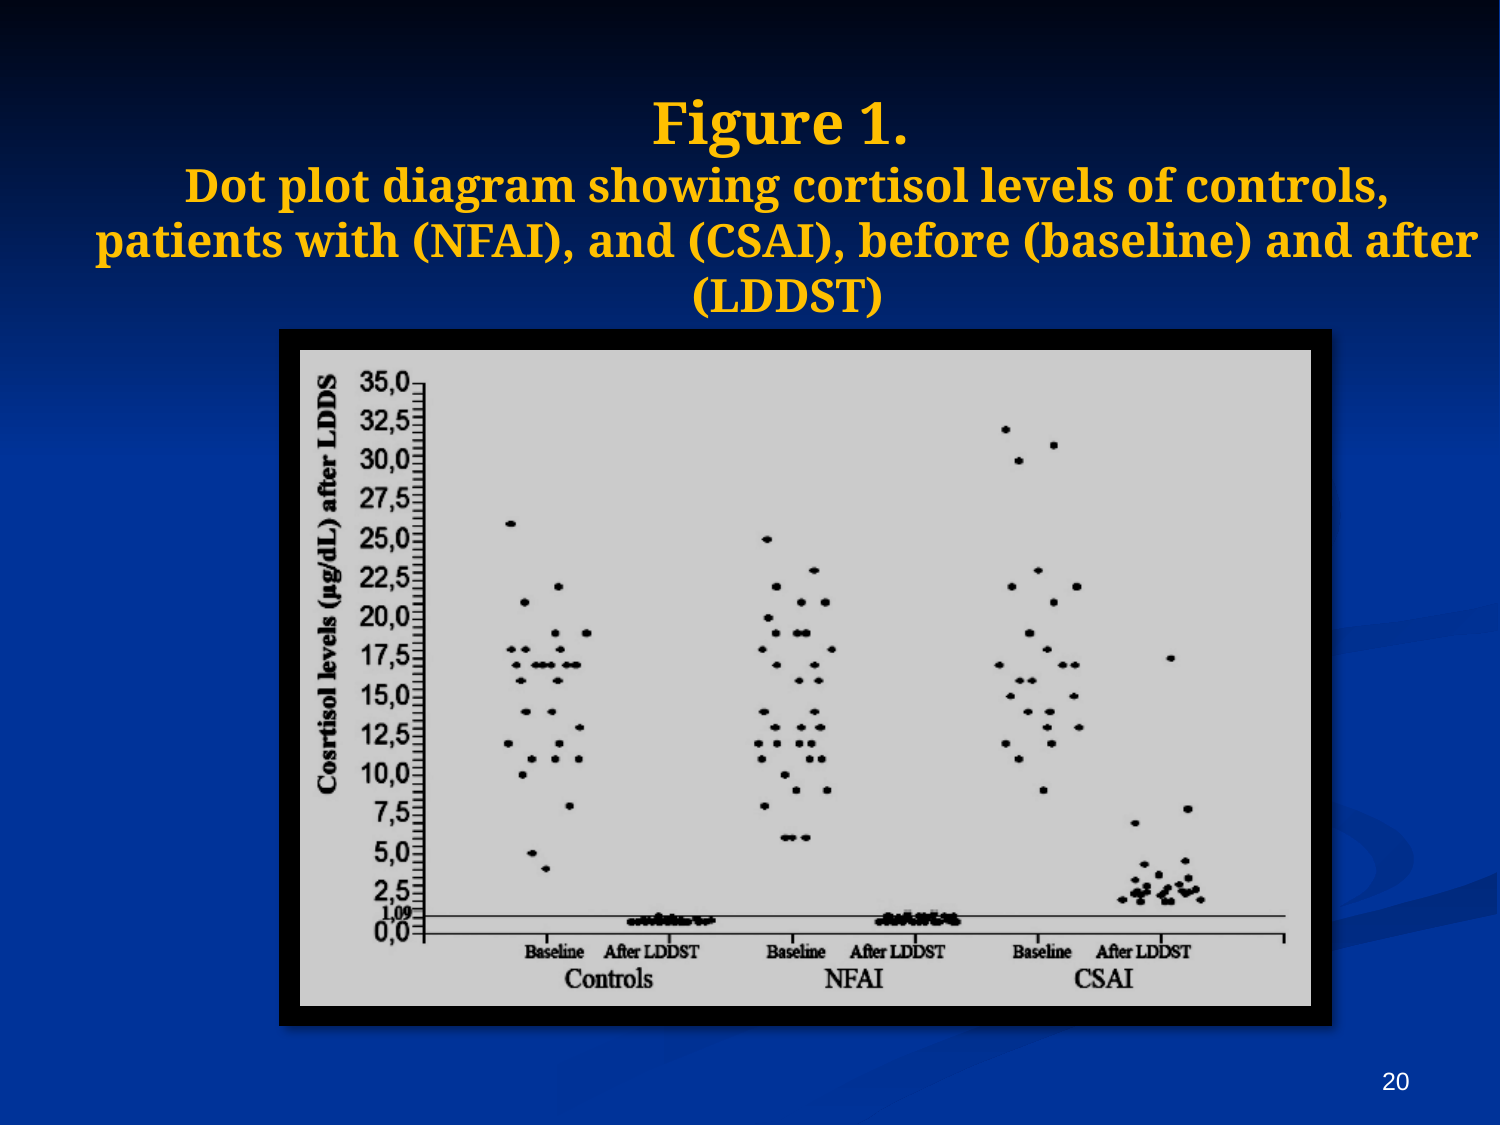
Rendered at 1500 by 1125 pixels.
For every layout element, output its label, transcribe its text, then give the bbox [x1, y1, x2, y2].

title Figure 1. Dot plot diagram showing cortisol levels of controls, patients with (NFAI), and (CSAI), before (baseline) and after (LDDST) [74, 74, 1500, 263]
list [299, 349, 1312, 1006]
slide_number 20 [1074, 1024, 1426, 1104]
